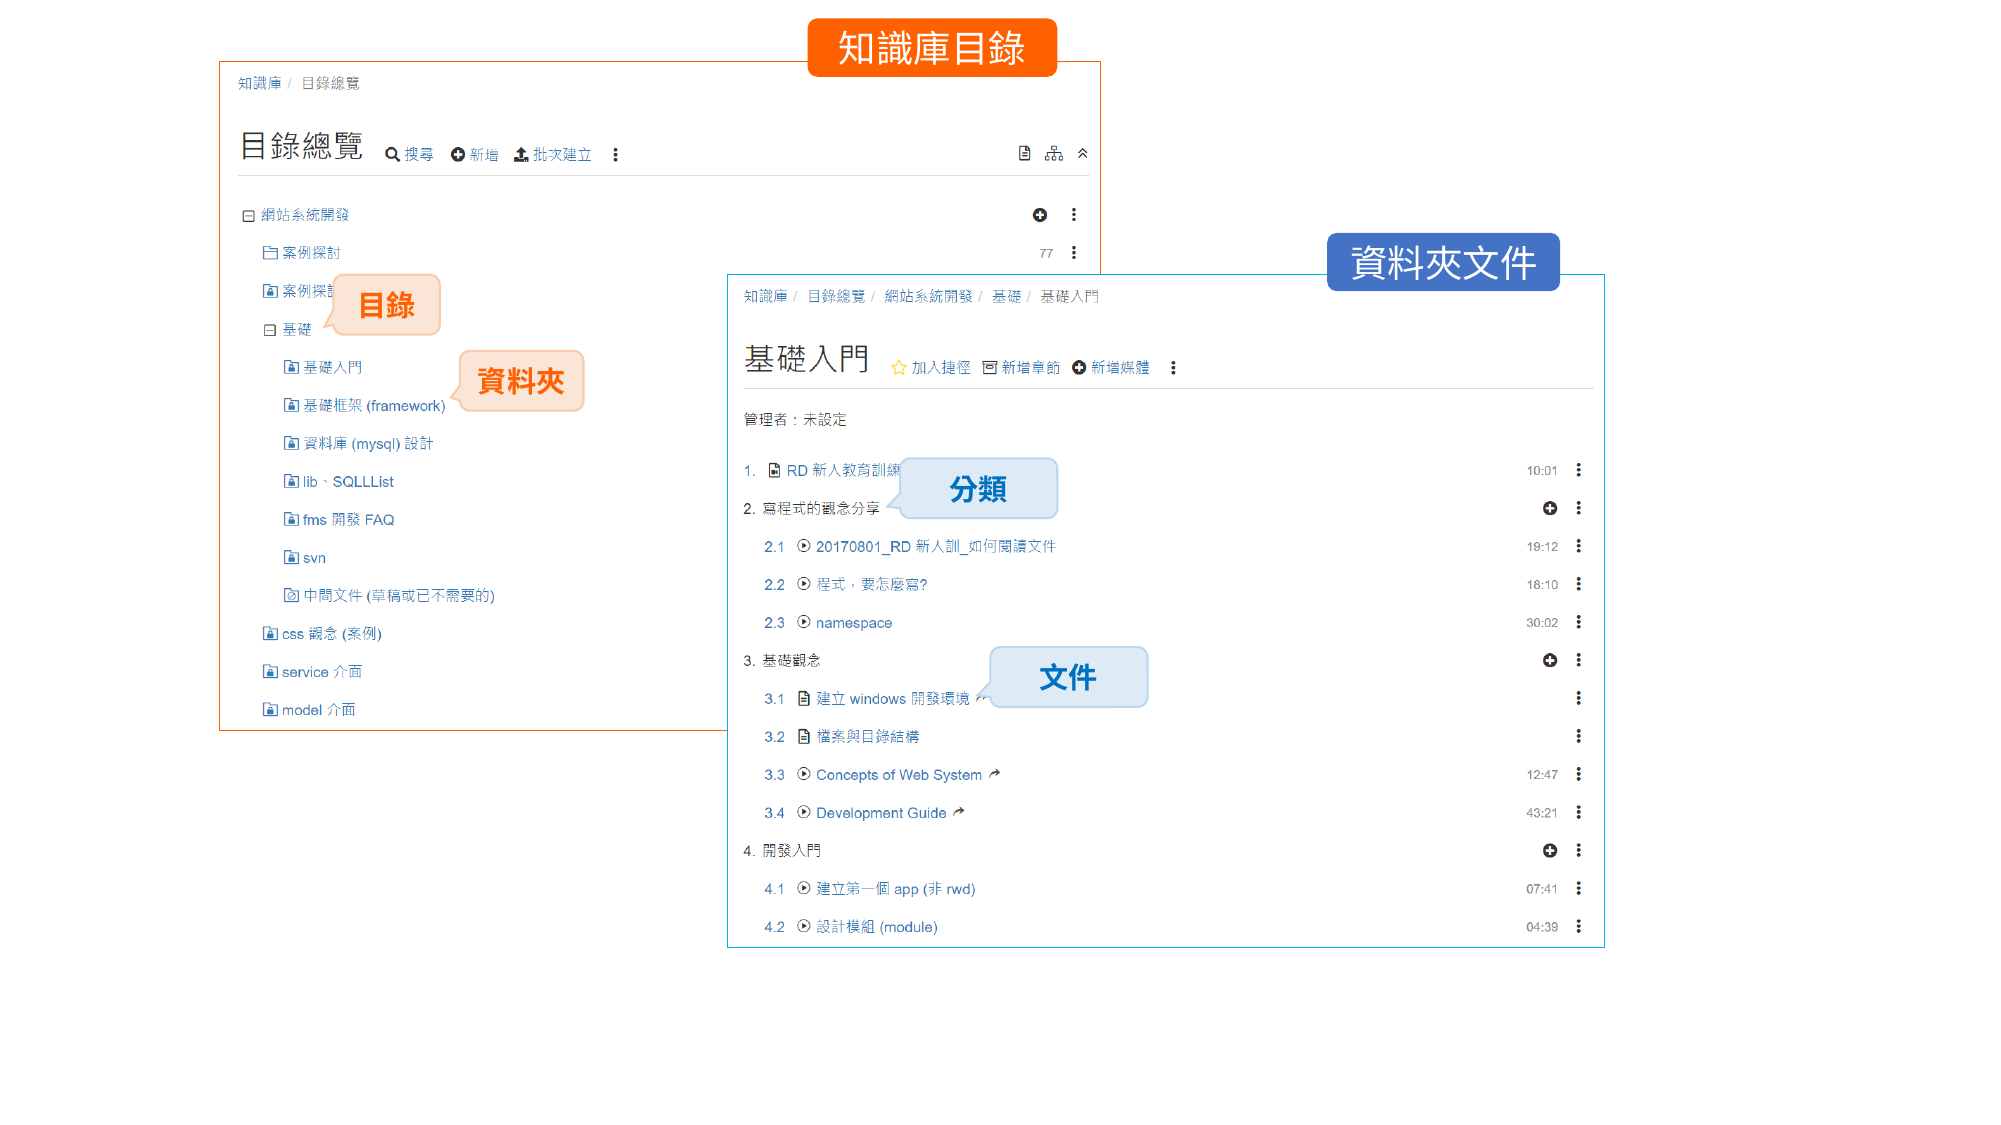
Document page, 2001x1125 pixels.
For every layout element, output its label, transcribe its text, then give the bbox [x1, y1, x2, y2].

picture [729, 274, 1603, 946]
text_box 知識庫目錄 [806, 17, 1059, 61]
picture [219, 61, 1101, 731]
text_box 資料夾文件 [1326, 231, 1562, 274]
